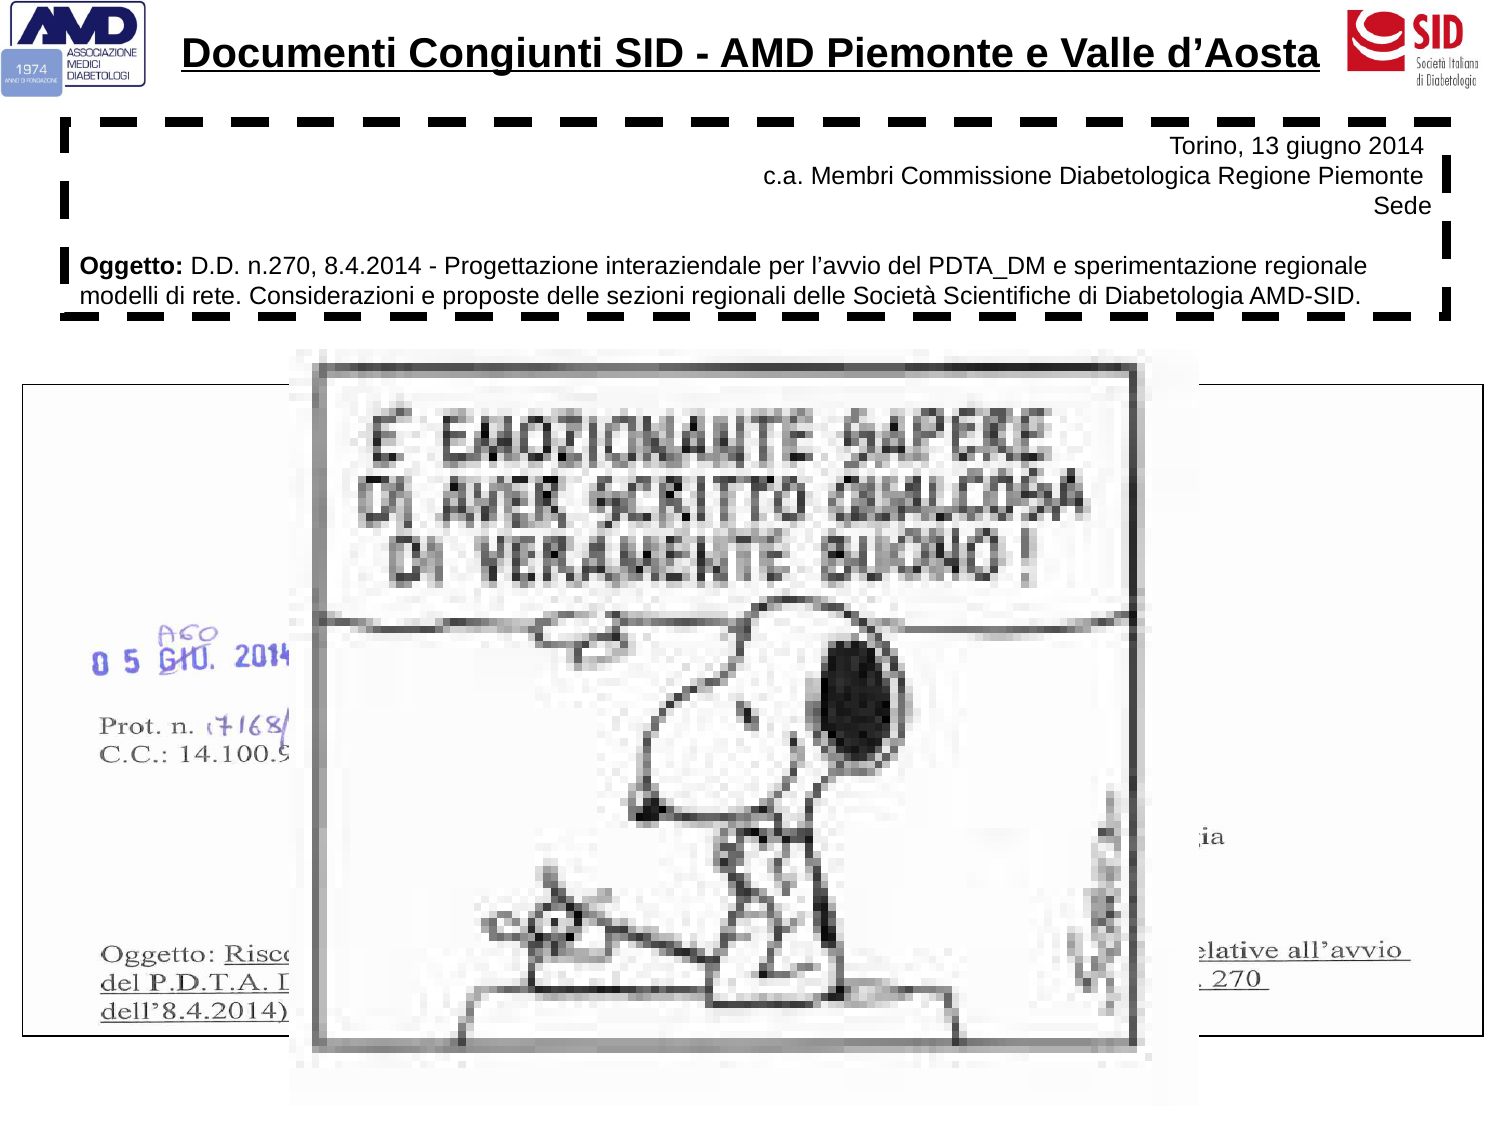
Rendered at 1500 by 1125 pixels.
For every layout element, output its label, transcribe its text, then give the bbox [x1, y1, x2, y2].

picture [23, 349, 1483, 1107]
text_box Torino, 13 giugno 2014 c.a. Membri Commissione Diabetologica Regione Piemonte Sede Oggetto: D.D. n.270, 8.4.2014 - Progettazione interaziendale per l’avvio del PDTA_DM e sperimentazione regionale modelli di rete. Considerazioni e proposte delle sezioni regionali delle Società Scientifiche di Diabetologia AMD-SID. [64, 122, 1447, 317]
text_box Documenti Congiunti SID - AMD Piemonte e Valle d’Aosta [146, 0, 1425, 102]
picture [0, 0, 146, 98]
picture [1322, 0, 1500, 91]
